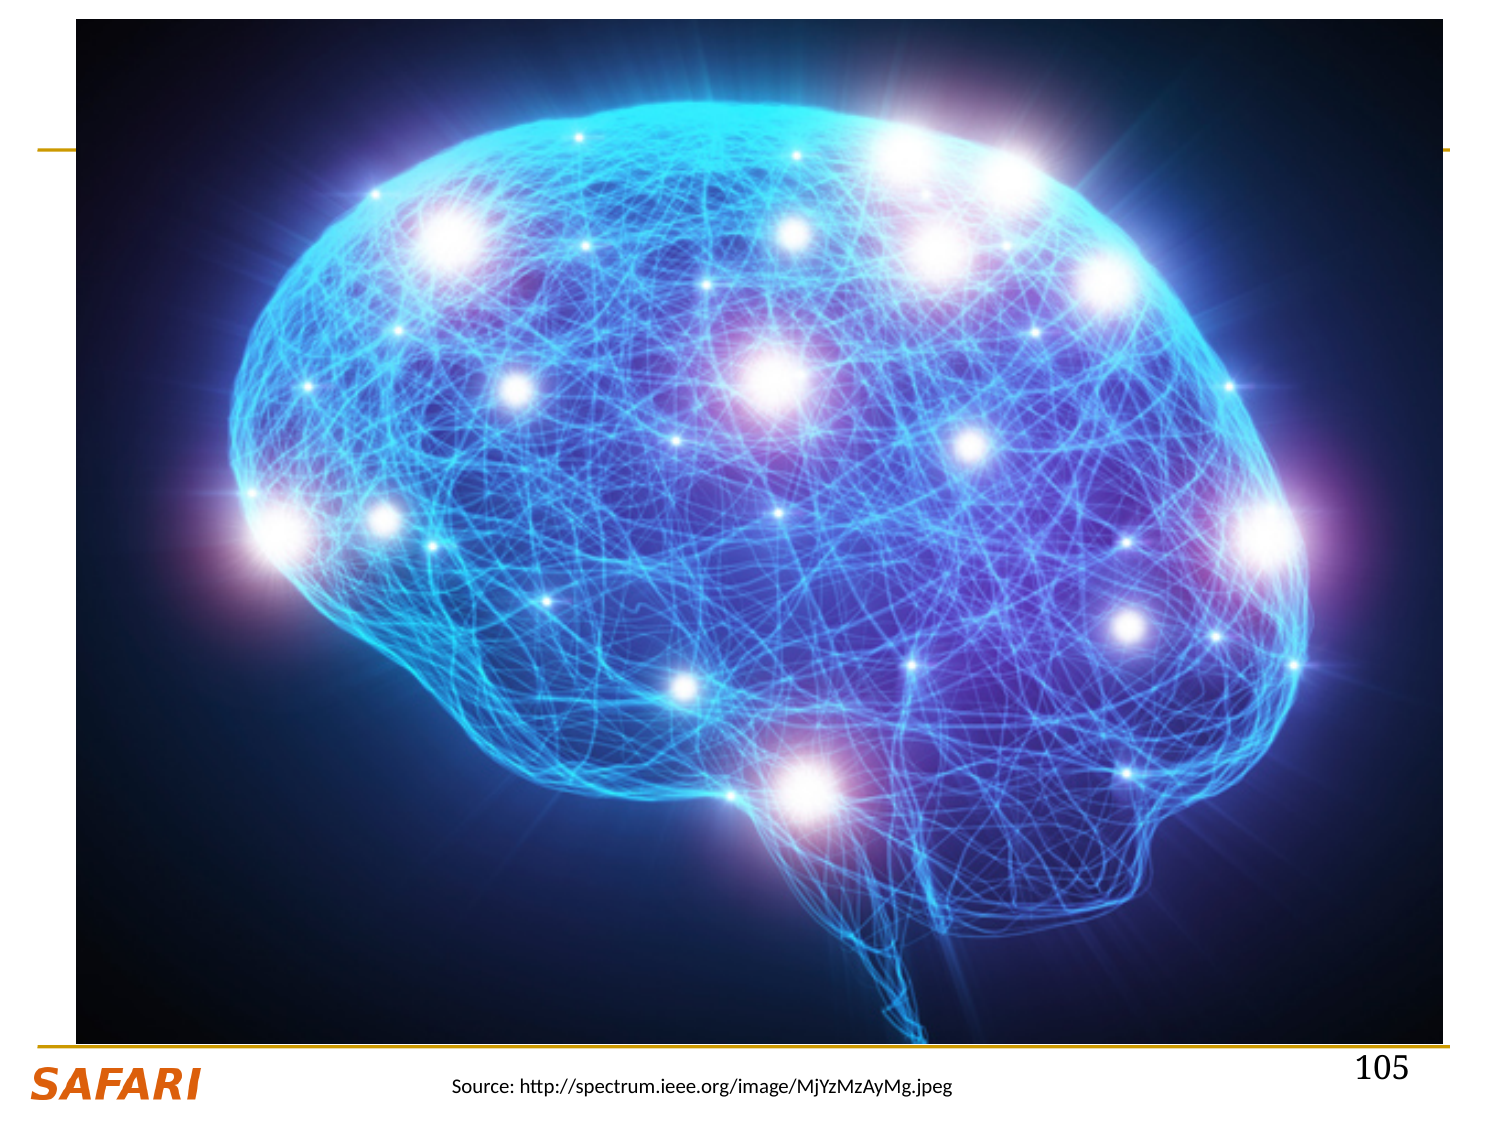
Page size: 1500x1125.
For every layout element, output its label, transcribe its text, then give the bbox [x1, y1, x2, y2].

picture [29, 1058, 207, 1110]
slide_number 105 [1074, 1052, 1426, 1100]
picture [76, 18, 1444, 1045]
text_box Source: http://spectrum.ieee.org/image/MjYzMzAyMg.jpeg [437, 1065, 1187, 1106]
